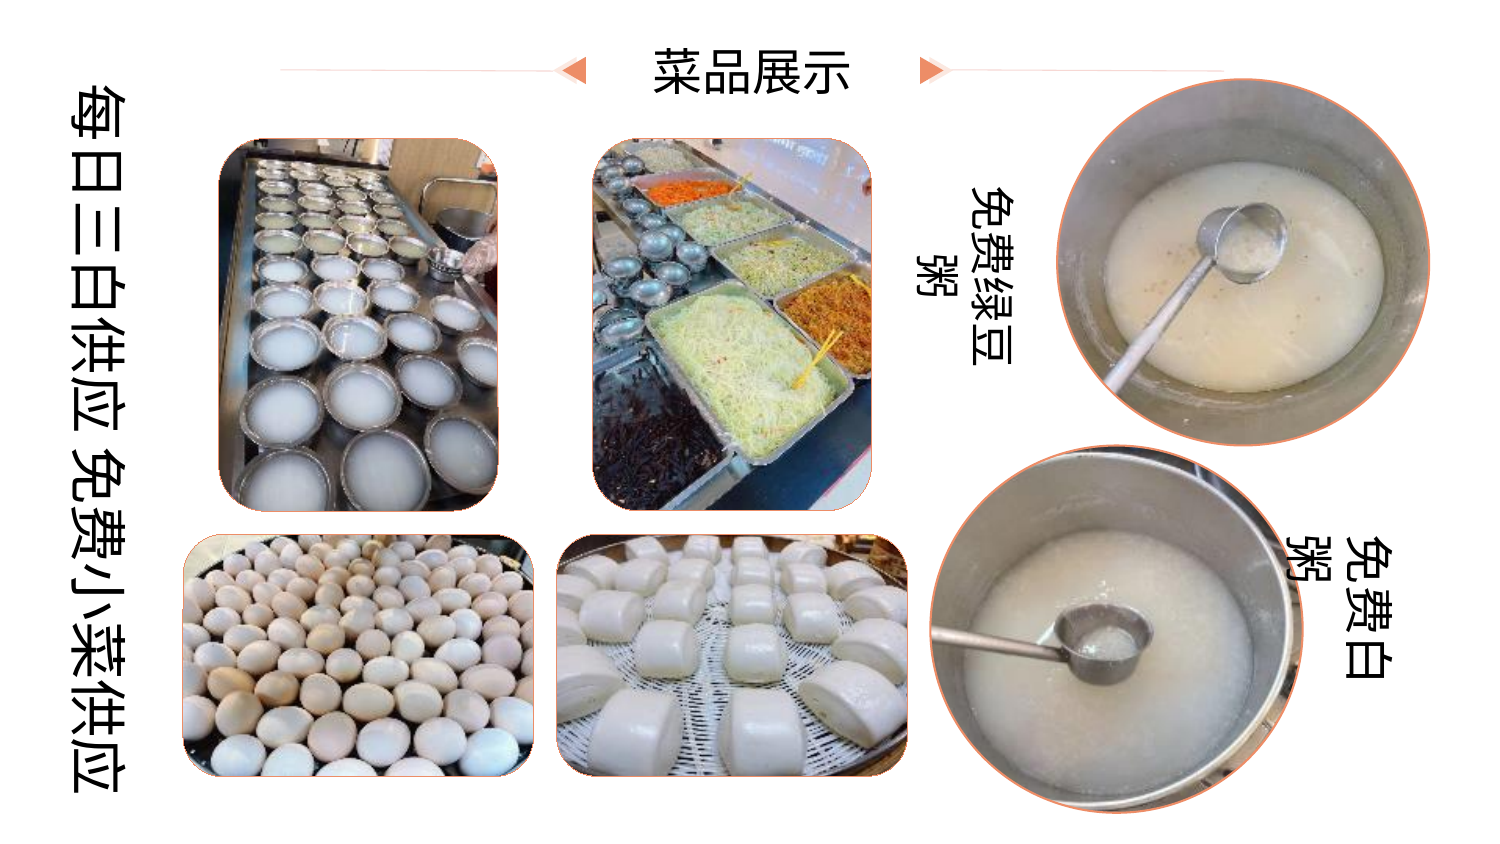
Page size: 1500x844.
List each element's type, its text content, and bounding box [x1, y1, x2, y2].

picture [556, 534, 908, 777]
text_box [553, 56, 586, 85]
text_box 免费白粥 [1316, 520, 1408, 739]
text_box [920, 56, 953, 85]
text_box 免费绿豆粥 [943, 150, 1030, 403]
picture [592, 138, 872, 511]
picture [218, 138, 499, 512]
text_box 菜品展示 [565, 32, 941, 108]
picture [182, 534, 534, 777]
text_box 每日三白供应 免费小菜供应 [41, 55, 142, 825]
picture [930, 79, 1430, 813]
